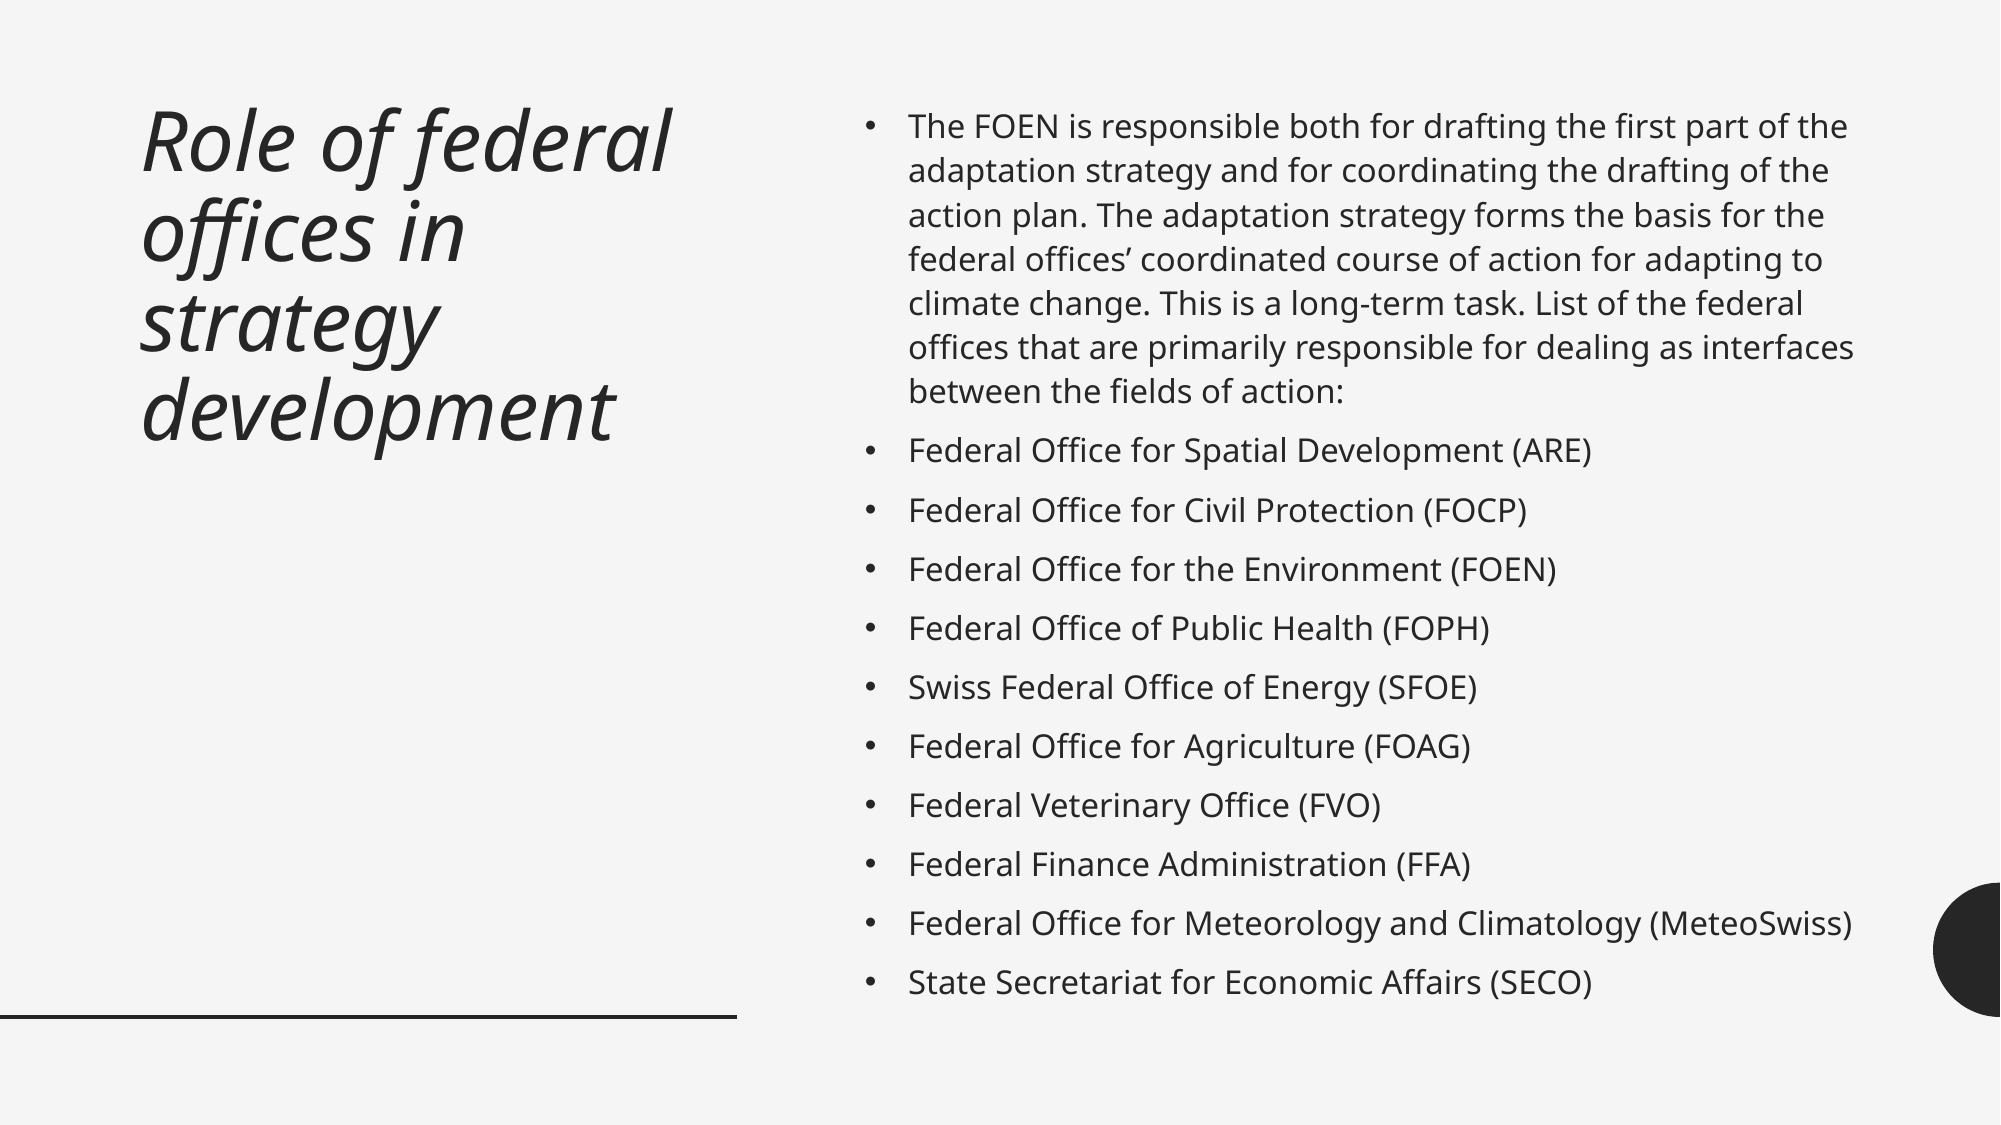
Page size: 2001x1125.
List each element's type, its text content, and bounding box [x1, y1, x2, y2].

list The FOEN is responsible both for drafting the first part of the adaptation strategy and for coordinating the drafting of the action plan. The adaptation strategy forms the basis for the federal offices’ coordinated course of action for adapting to climate change. This is a long-term task. List of the federal offices that are primarily responsible for dealing as interfaces between the fields of action: Federal Office for Spatial Development (ARE) Federal Office for Civil Protection (FOCP) Federal Office for the Environment (FOEN) Federal Office of Public Health (FOPH) Swiss Federal Office of Energy (SFOE) Federal Office for Agriculture (FOAG) Federal Veterinary Office (FVO) Federal Finance Administration (FFA) Federal Office for Meteorology and Climatology (MeteoSwiss) State Secretariat for Economic Affairs (SECO) [849, 93, 1875, 1022]
title Role of federal offices in strategy development [125, 91, 754, 905]
